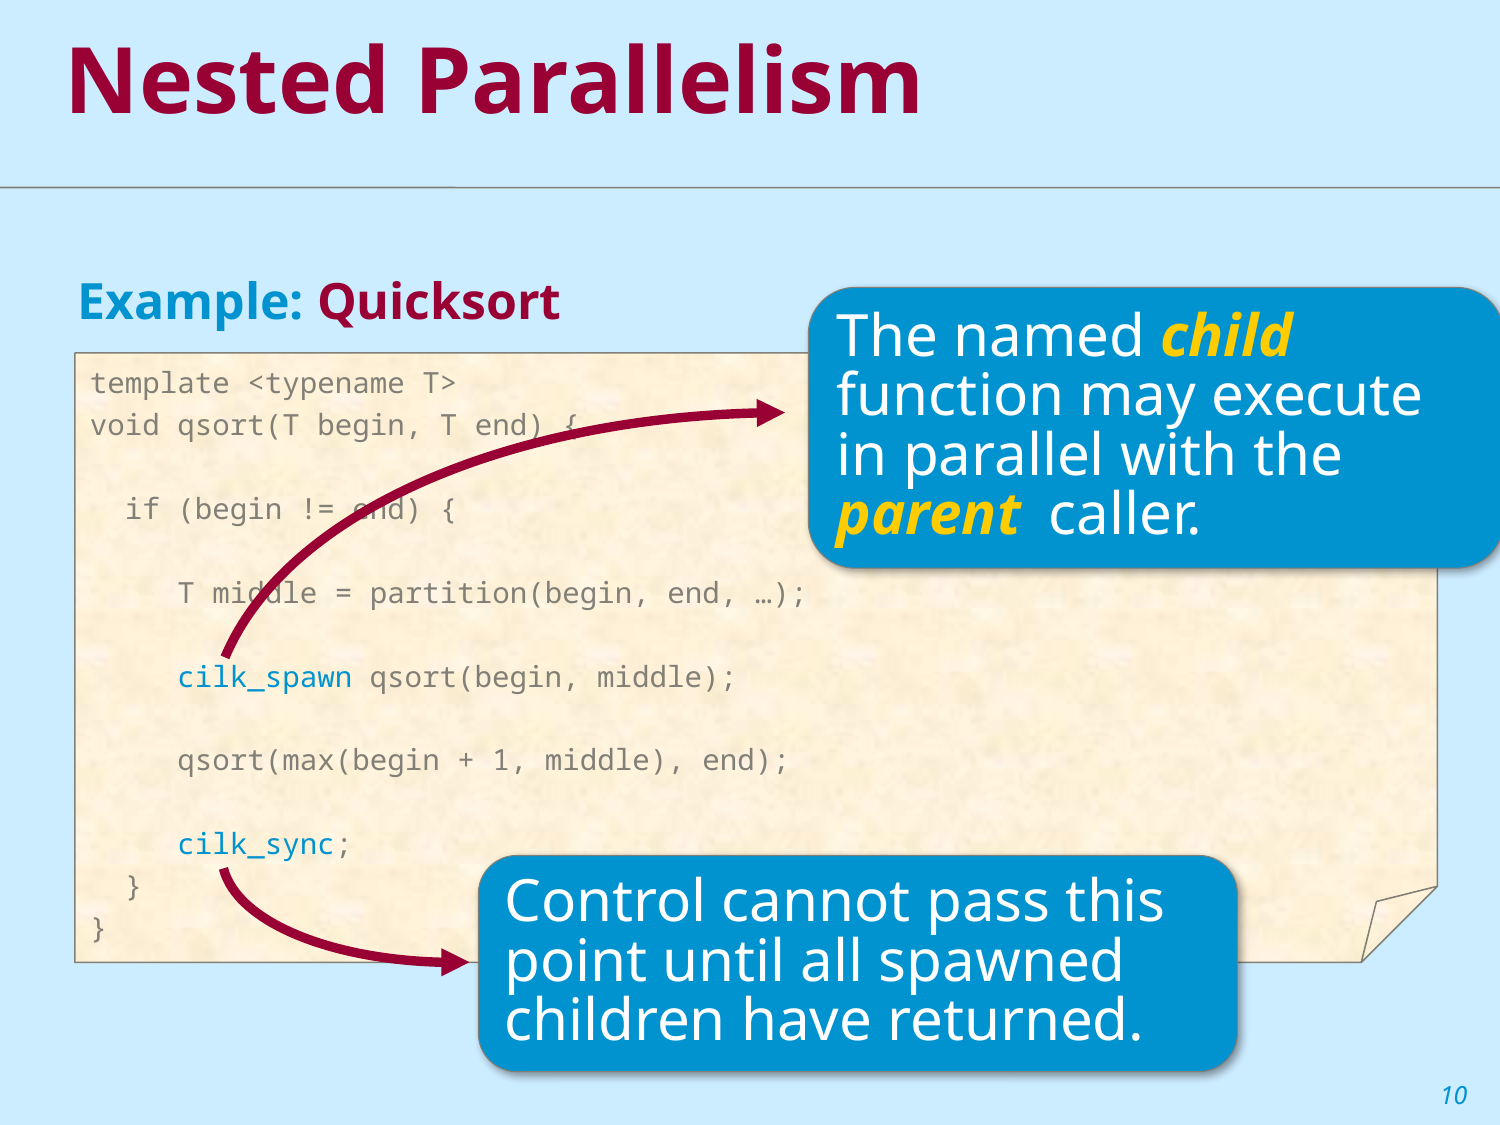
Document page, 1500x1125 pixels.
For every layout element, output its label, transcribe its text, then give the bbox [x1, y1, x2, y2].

text_box template <typename T> void qsort(T begin, T end) { if (begin != end) { T middle = partition(begin, end, …); cilk_spawn qsort(begin, middle); qsort(max(begin + 1, middle), end); cilk_sync; } } [74, 349, 1438, 963]
title Nested Parallelism [49, 10, 1500, 161]
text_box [221, 749, 1238, 1076]
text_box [224, 287, 1500, 658]
text_box Example: Quicksort [62, 261, 838, 337]
